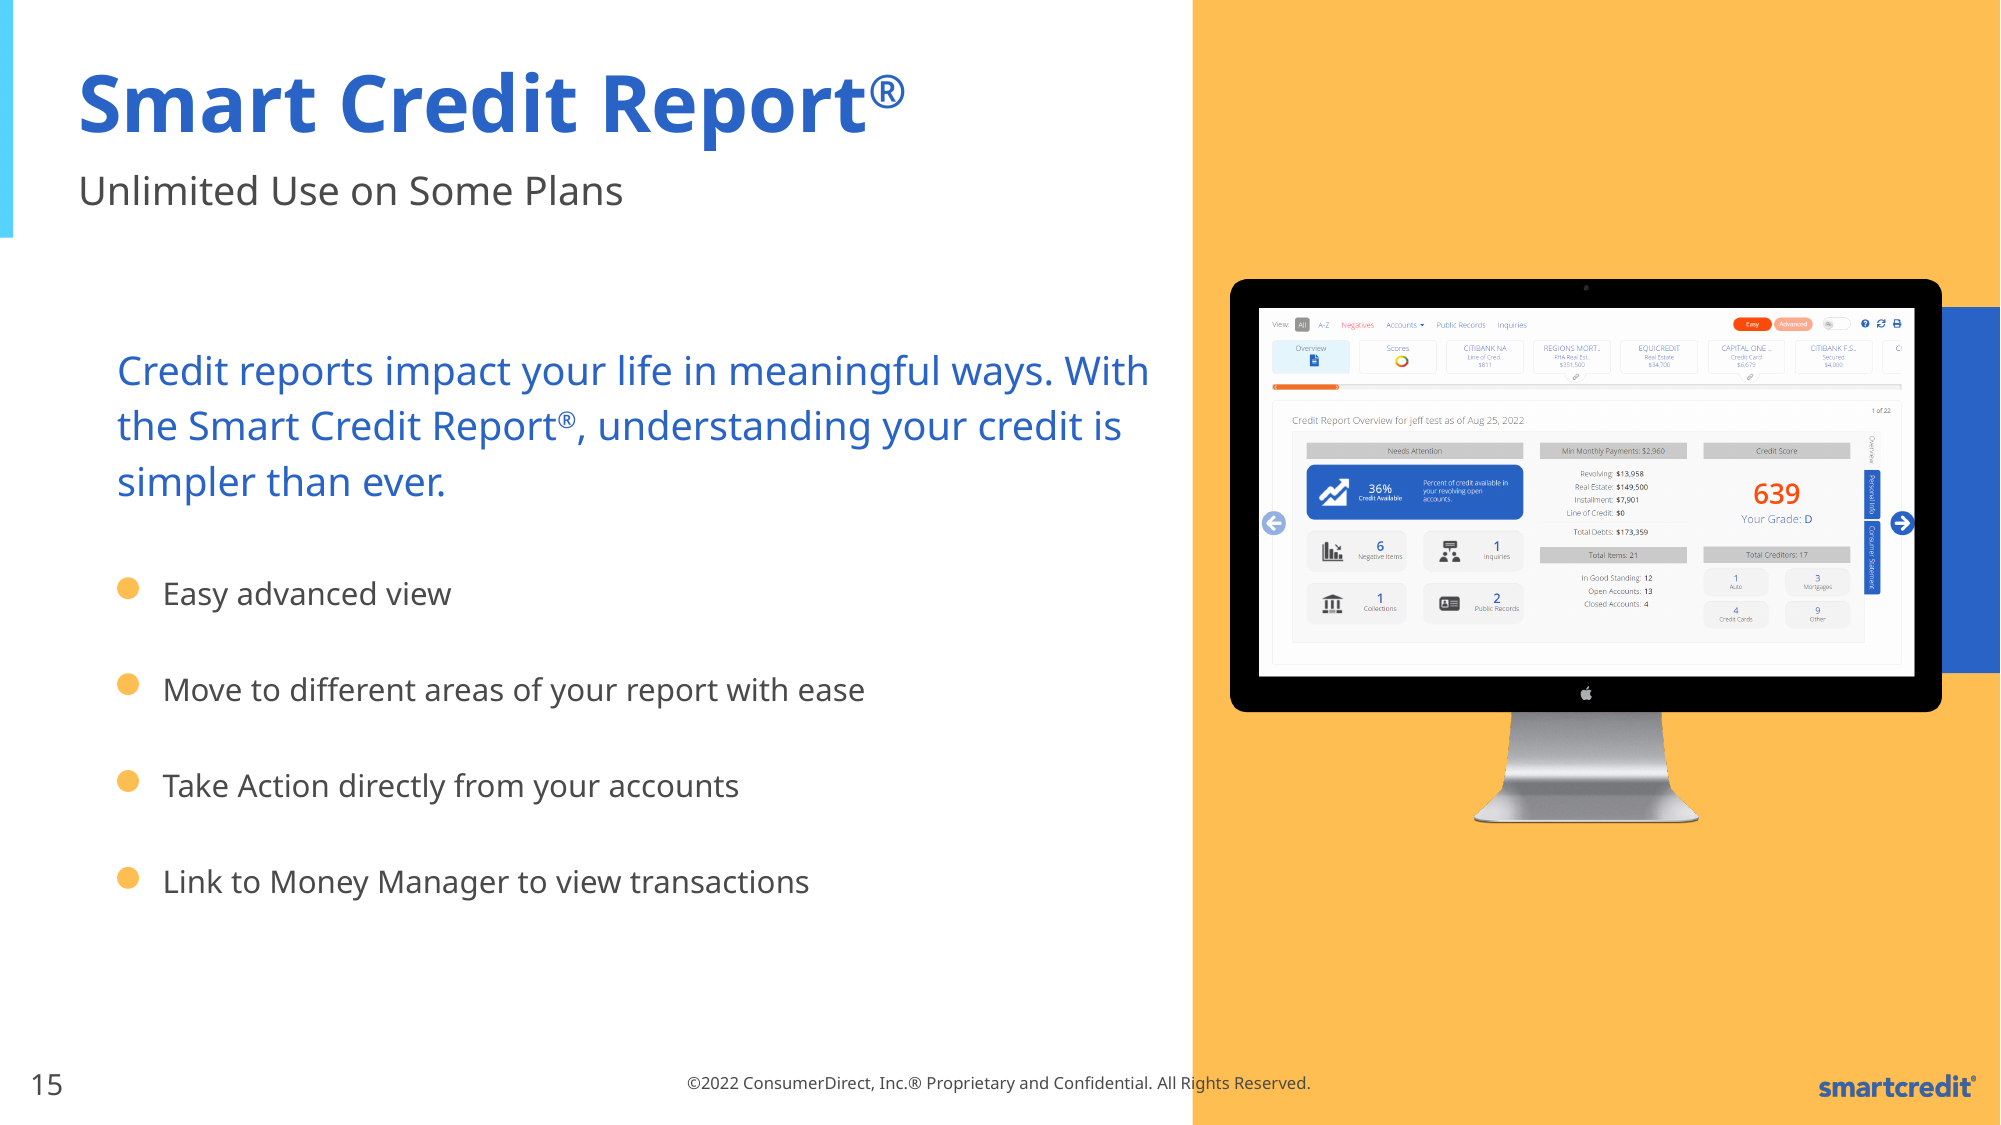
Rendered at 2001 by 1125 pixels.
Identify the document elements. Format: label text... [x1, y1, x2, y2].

text_box [1946, 307, 2000, 674]
text_box Unlimited Use on Some Plans [78, 173, 1336, 206]
picture [1819, 1074, 1977, 1097]
text_box [1192, 0, 2000, 1125]
text_box [117, 866, 139, 889]
text_box 15 [0, 1041, 64, 1125]
text_box Move to different areas of your report with ease [162, 663, 1040, 708]
text_box Credit reports impact your life in meaningful ways. With the Smart Credit Report®, understanding your credit is simpler than ever. [117, 338, 1170, 503]
text_box [117, 577, 139, 600]
text_box Smart Credit Report® [78, 70, 1336, 132]
text_box Link to Money Manager to view transactions [162, 855, 1040, 900]
text_box Take Action directly from your accounts [162, 759, 1040, 804]
picture [1230, 279, 1942, 825]
text_box ©2022 ConsumerDirect, Inc.® Proprietary and Confidential. All Rights Reserved. [171, 1041, 1828, 1125]
text_box [117, 673, 139, 696]
text_box Easy advanced view [162, 567, 1078, 612]
picture [0, 0, 13, 239]
text_box [117, 770, 139, 792]
